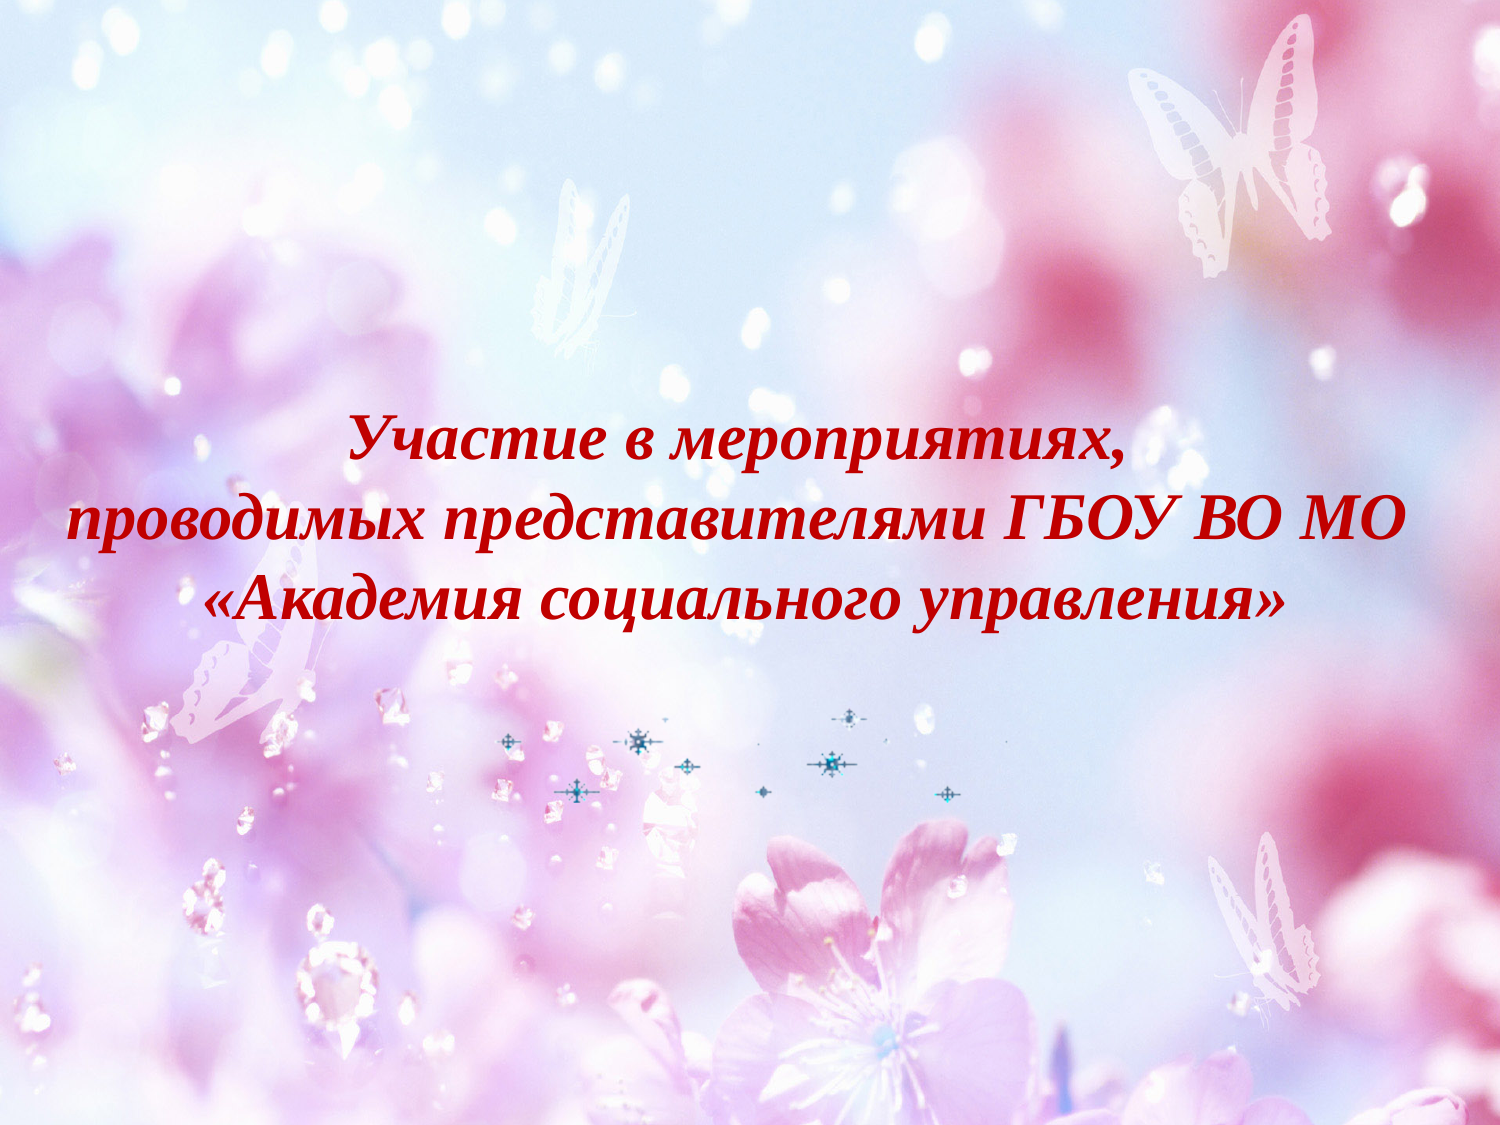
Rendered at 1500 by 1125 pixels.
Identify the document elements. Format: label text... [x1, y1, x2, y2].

picture [0, 0, 1500, 1125]
text_box Участие в мероприятиях, проводимых представителями ГБОУ ВО МО «Академия социального управления» [0, 385, 1492, 640]
